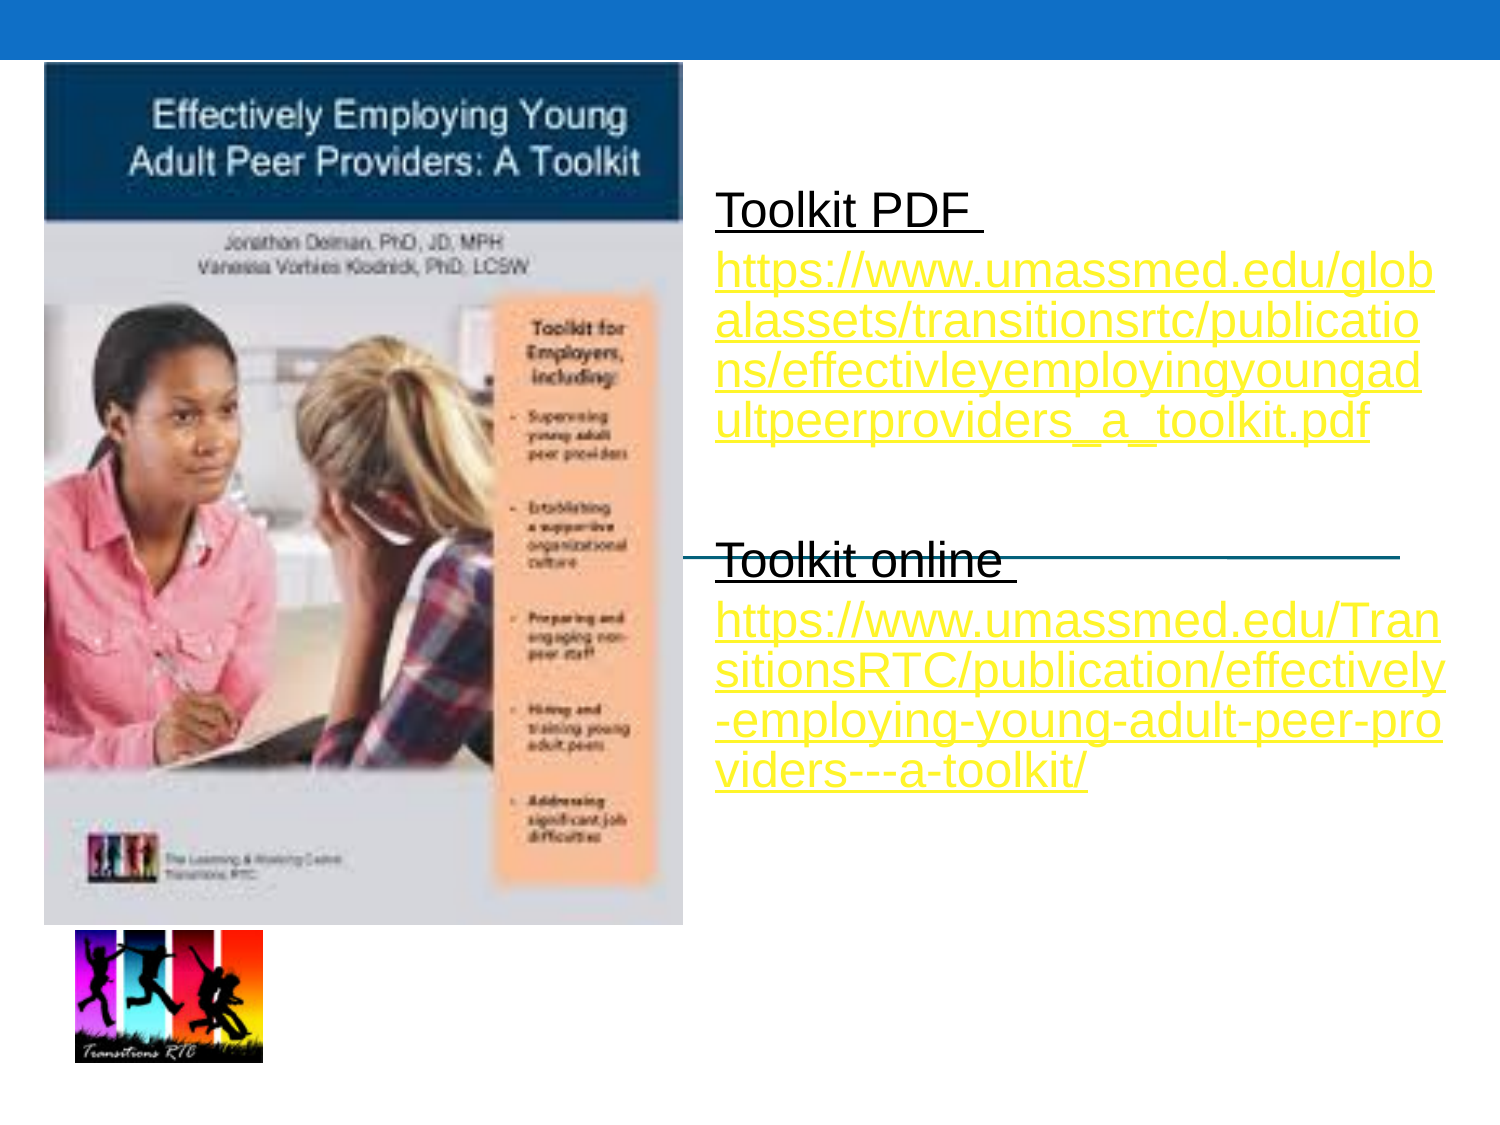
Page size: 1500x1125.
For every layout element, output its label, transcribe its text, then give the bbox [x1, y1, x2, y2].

text_box Toolkit PDF https://www.umassmed.edu/globalassets/transitionsrtc/publications/effectivleyemployingyoungadultpeerproviders_a_toolkit.pdf Toolkit online https://www.umassmed.edu/TransitionsRTC/publication/effectively-employing-young-adult-peer-providers---a-toolkit/ [699, 99, 1463, 550]
picture [75, 930, 263, 1063]
subtitle [687, 412, 1450, 938]
title [12, 24, 1475, 366]
picture [44, 62, 683, 926]
